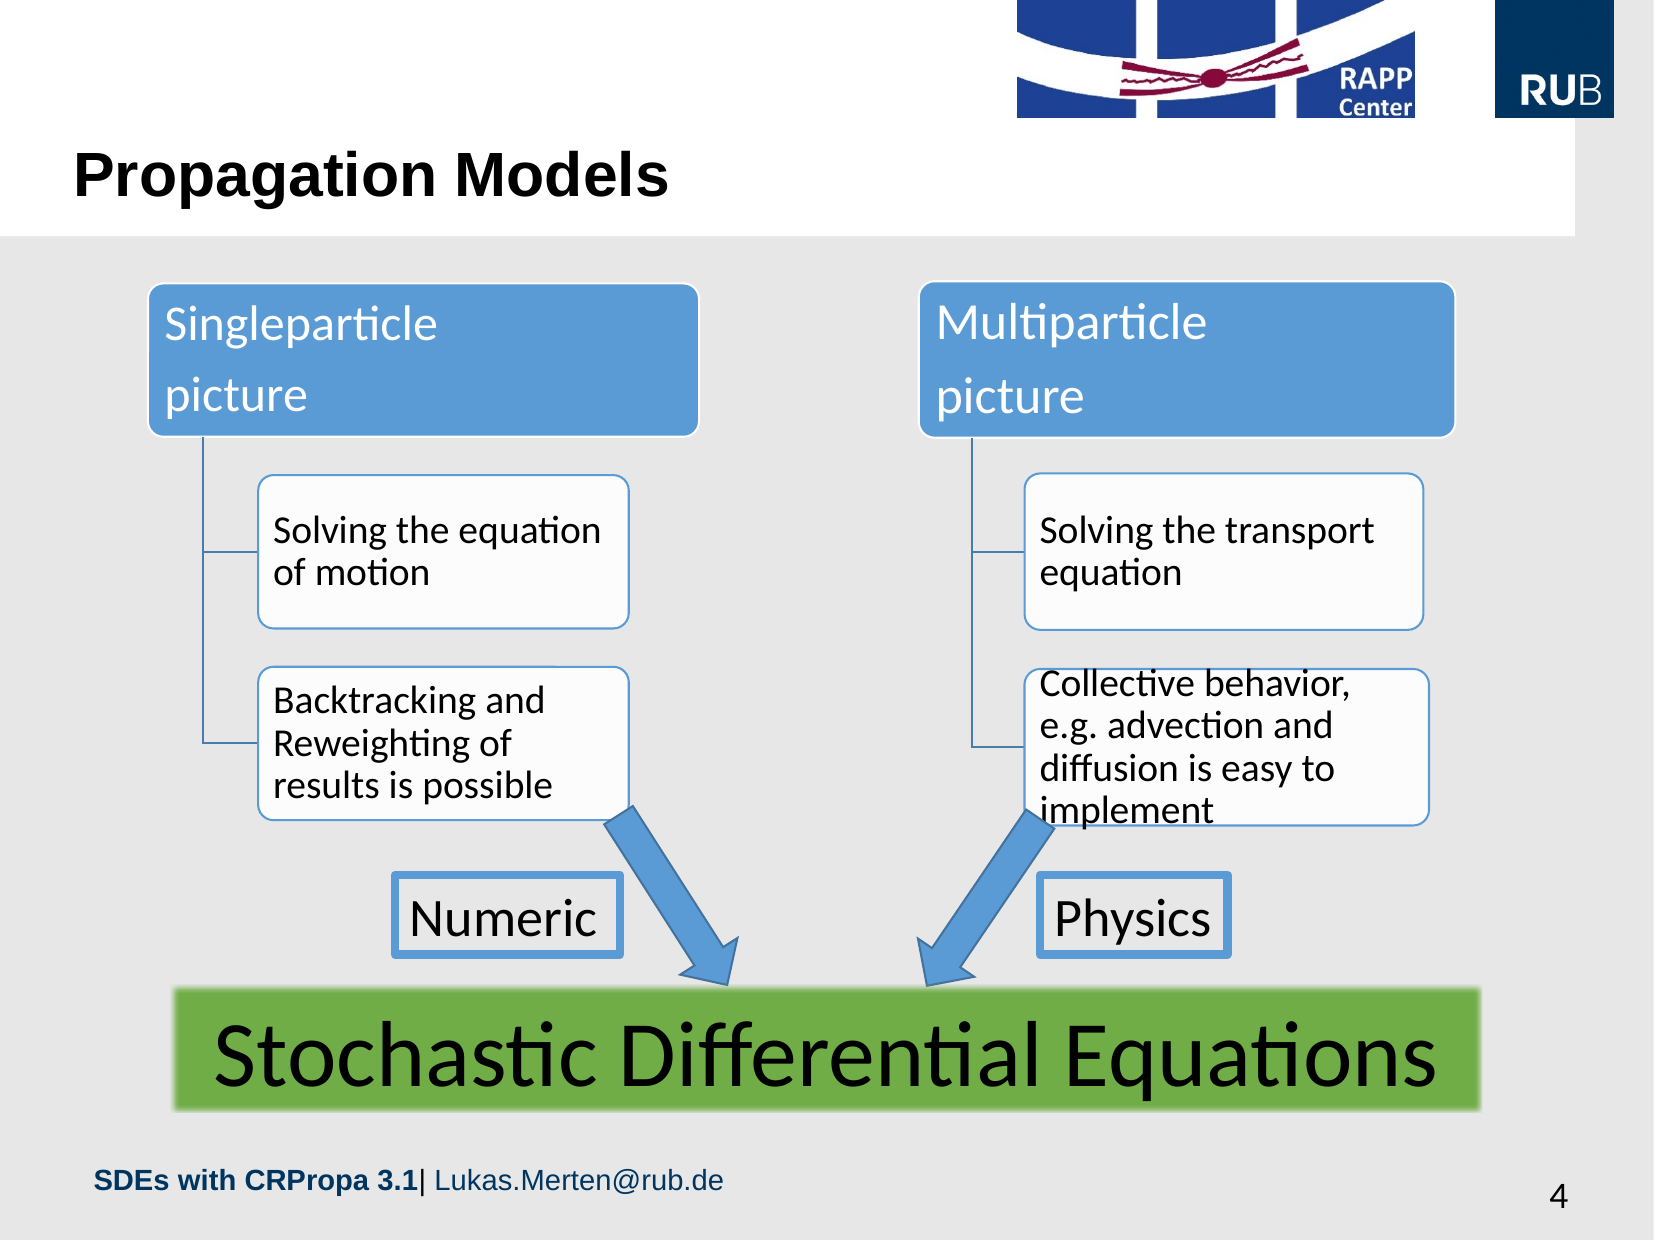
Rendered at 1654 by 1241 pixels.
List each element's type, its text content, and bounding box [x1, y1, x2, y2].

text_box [169, 799, 1483, 1114]
text_box Propagation Models [73, 134, 1257, 210]
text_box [918, 281, 1529, 830]
picture [1017, 0, 1415, 118]
picture [1495, 0, 1614, 118]
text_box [101, 283, 746, 821]
